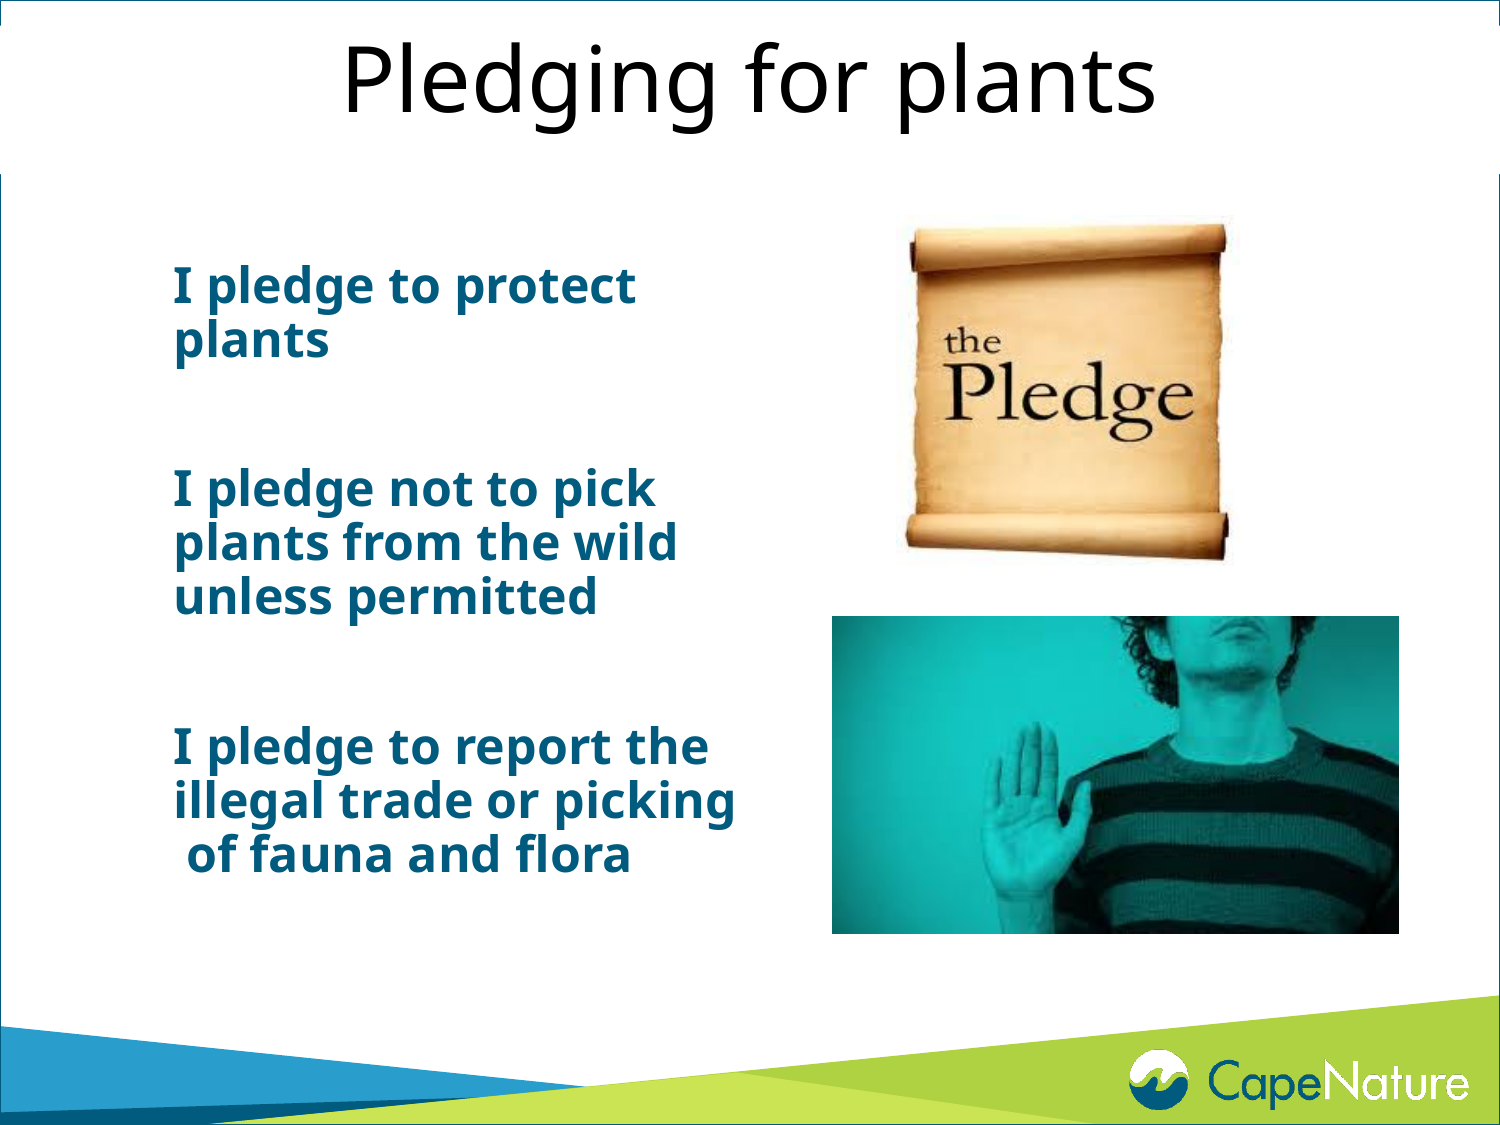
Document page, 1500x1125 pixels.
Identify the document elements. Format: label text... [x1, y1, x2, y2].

picture [895, 215, 1241, 576]
picture [831, 616, 1399, 934]
text_box I pledge to protect plants I pledge not to pick plants from the wild unless permitted I pledge to report the illegal trade or picking of fauna and flora [158, 252, 764, 891]
list Pledging for plants [0, 25, 1500, 175]
picture [1114, 1045, 1483, 1114]
